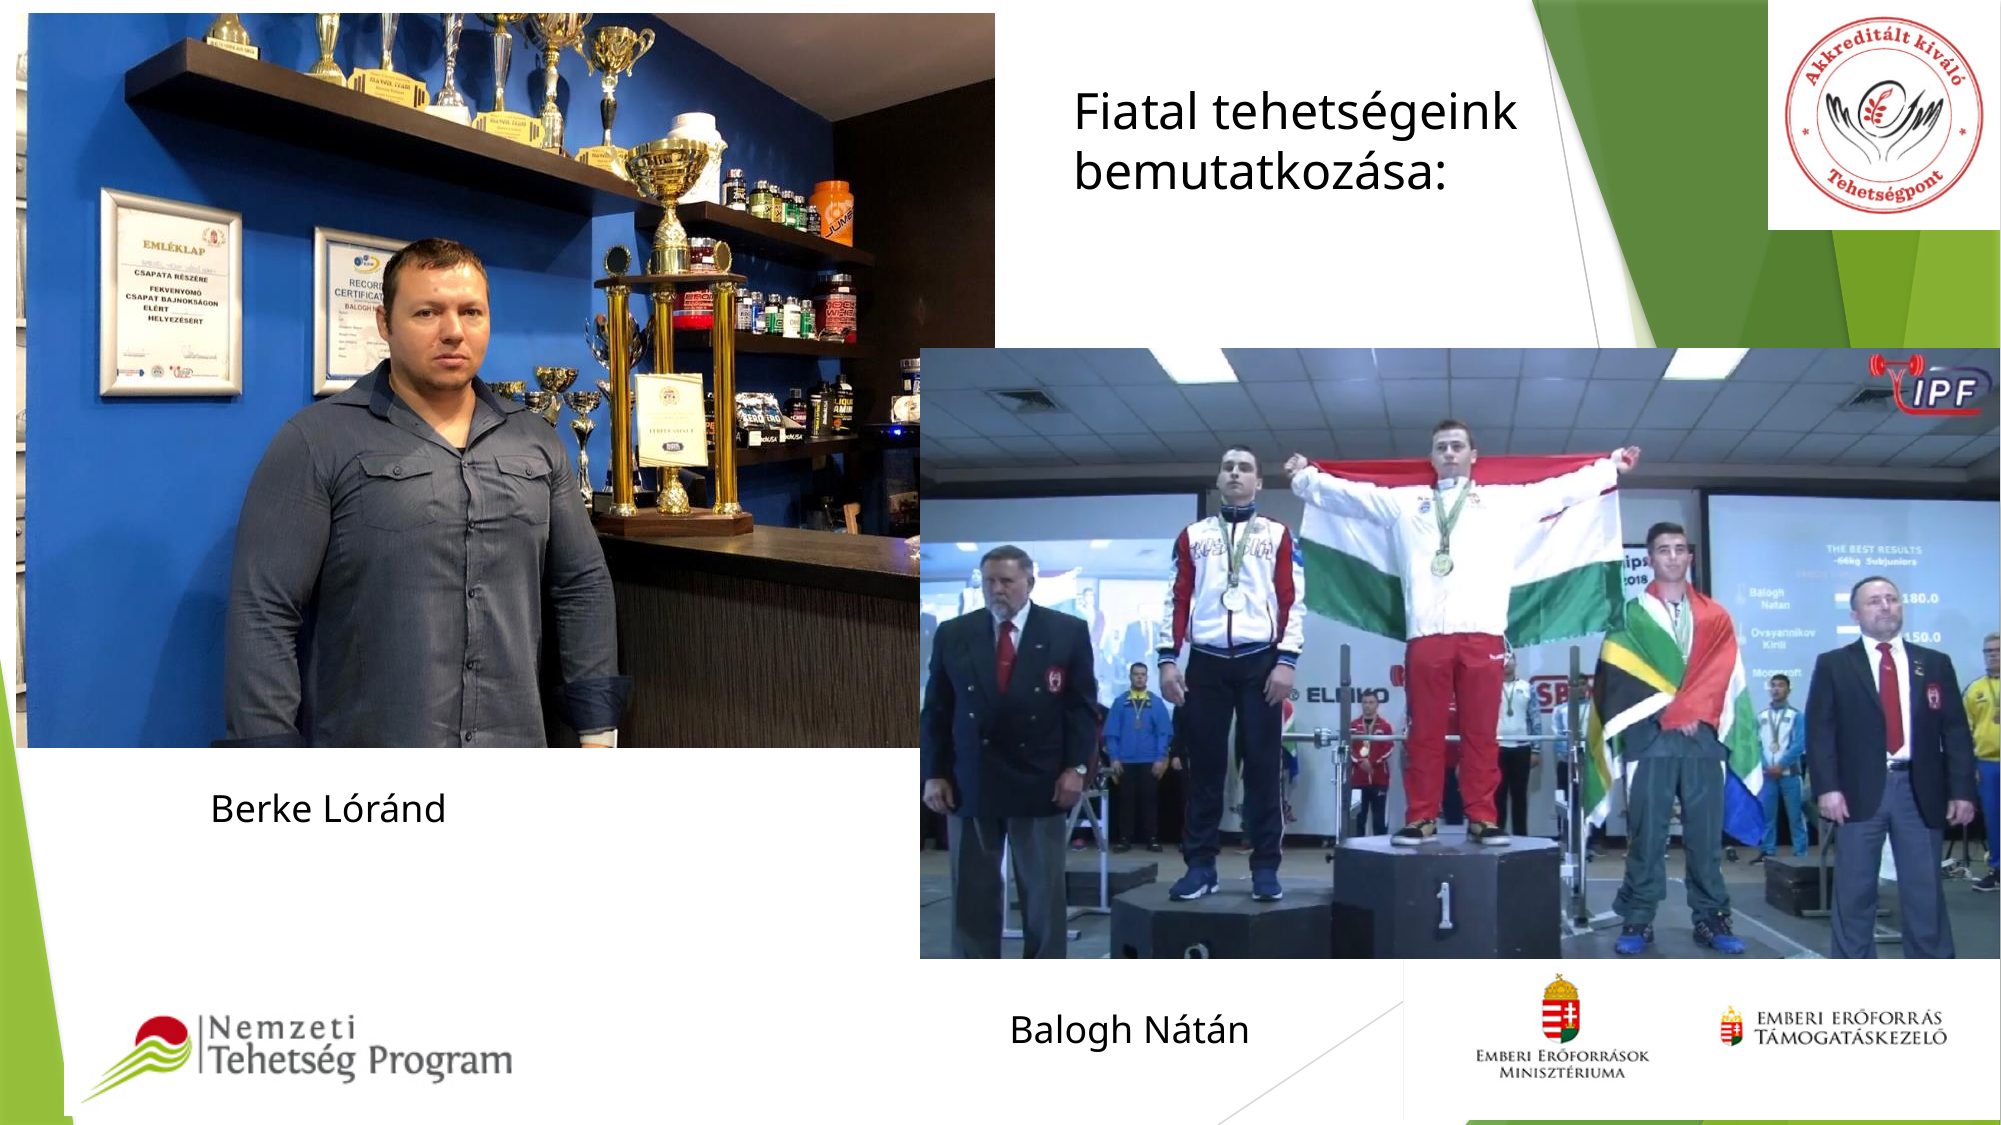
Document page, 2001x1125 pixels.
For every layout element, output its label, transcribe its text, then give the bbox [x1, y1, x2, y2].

picture [15, 13, 2000, 1120]
text_box Fiatal tehetségeink bemutatkozása: [1059, 72, 1544, 208]
picture [1768, 0, 2000, 230]
text_box Berke Lóránd [195, 777, 621, 837]
picture [64, 998, 532, 1117]
text_box Balogh Nátán [994, 998, 1339, 1059]
